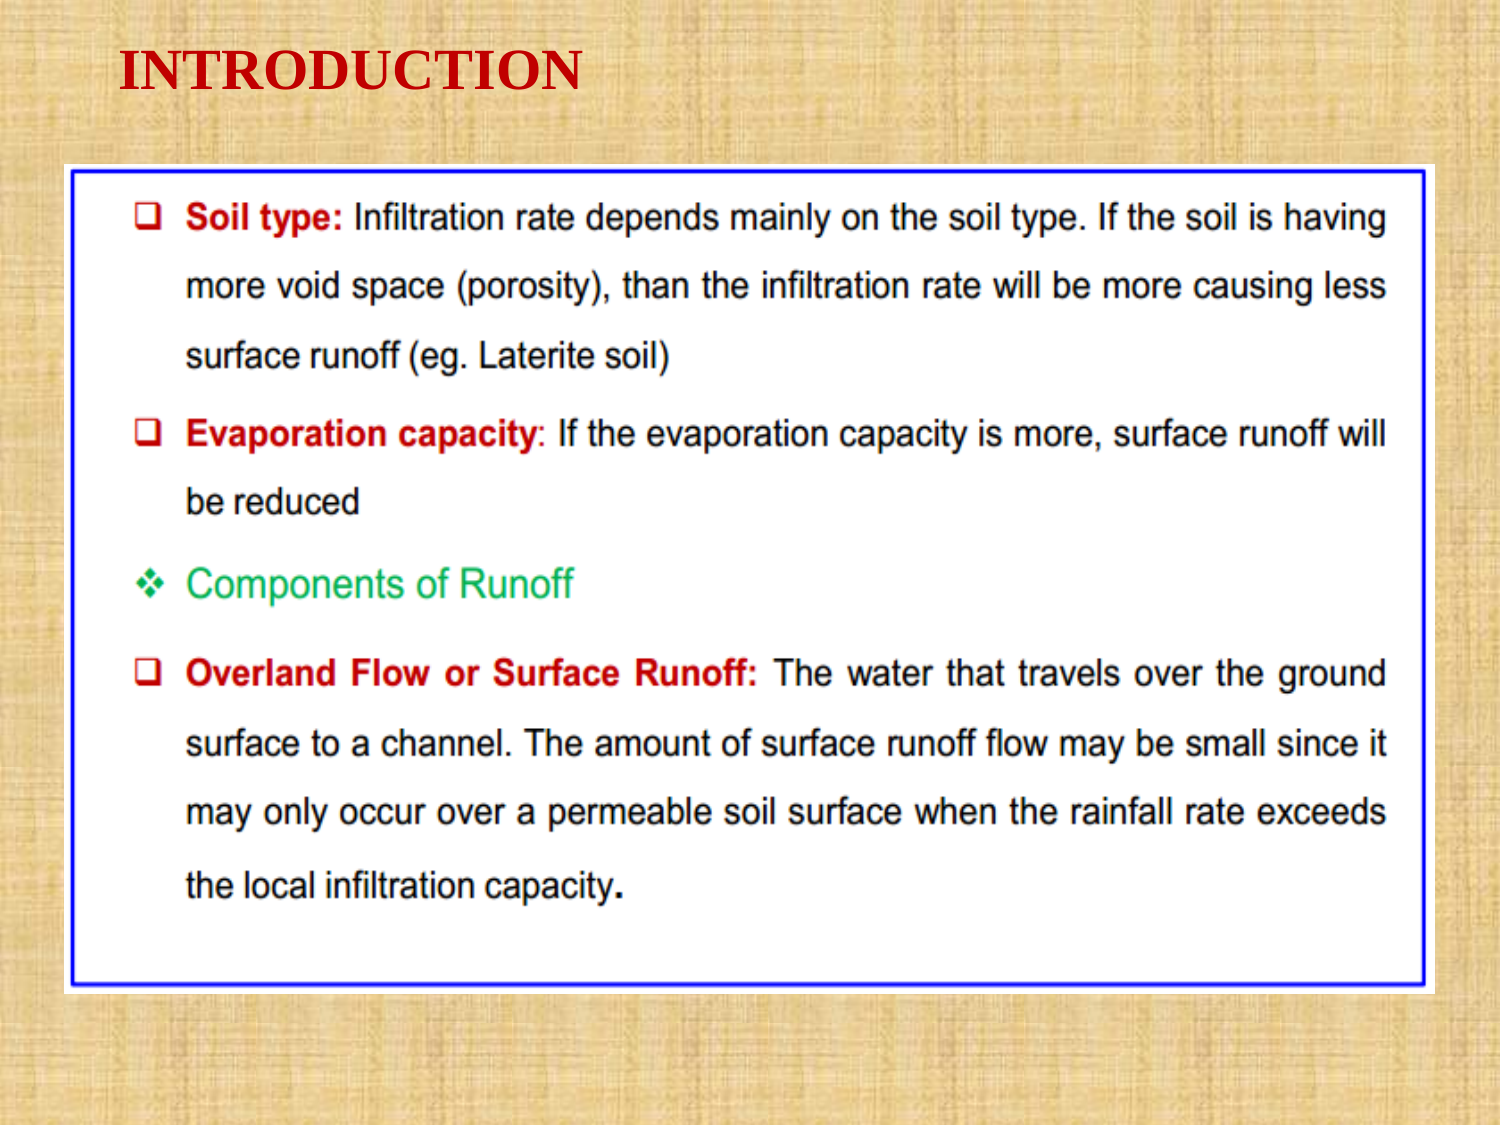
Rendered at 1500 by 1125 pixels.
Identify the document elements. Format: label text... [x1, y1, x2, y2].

picture [0, 0, 1500, 1125]
title INTRODUCTION [103, 31, 1397, 110]
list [64, 164, 1436, 994]
